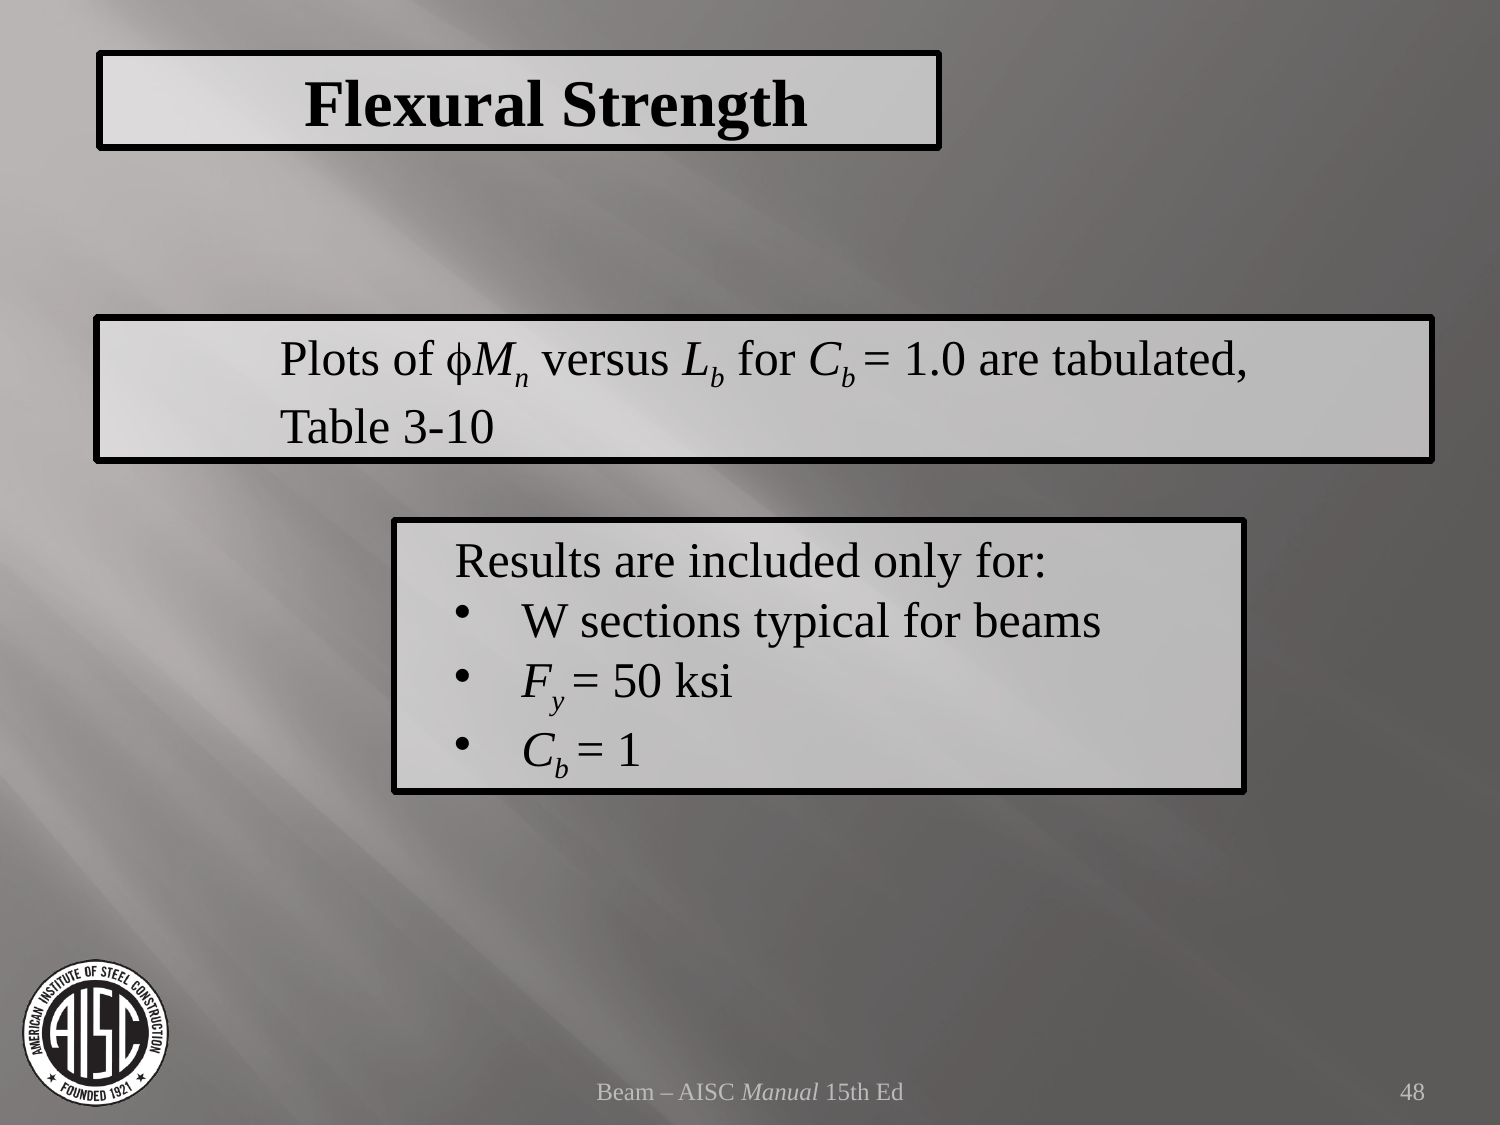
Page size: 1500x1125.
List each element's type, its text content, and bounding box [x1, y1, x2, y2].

picture [3, 959, 169, 1125]
text_box Plots of Mn versus Lb for Cb = 1.0 are tabulated, Table 3-10 [96, 317, 1432, 461]
slide_number 48 [1299, 1052, 1425, 1113]
text_box Results are included only for: W sections typical for beams Fy = 50 ksi Cb = 1 [393, 520, 1245, 792]
text_box Flexural Strength [99, 52, 940, 148]
footer Beam – AISC Manual 15th Ed [512, 1052, 988, 1113]
